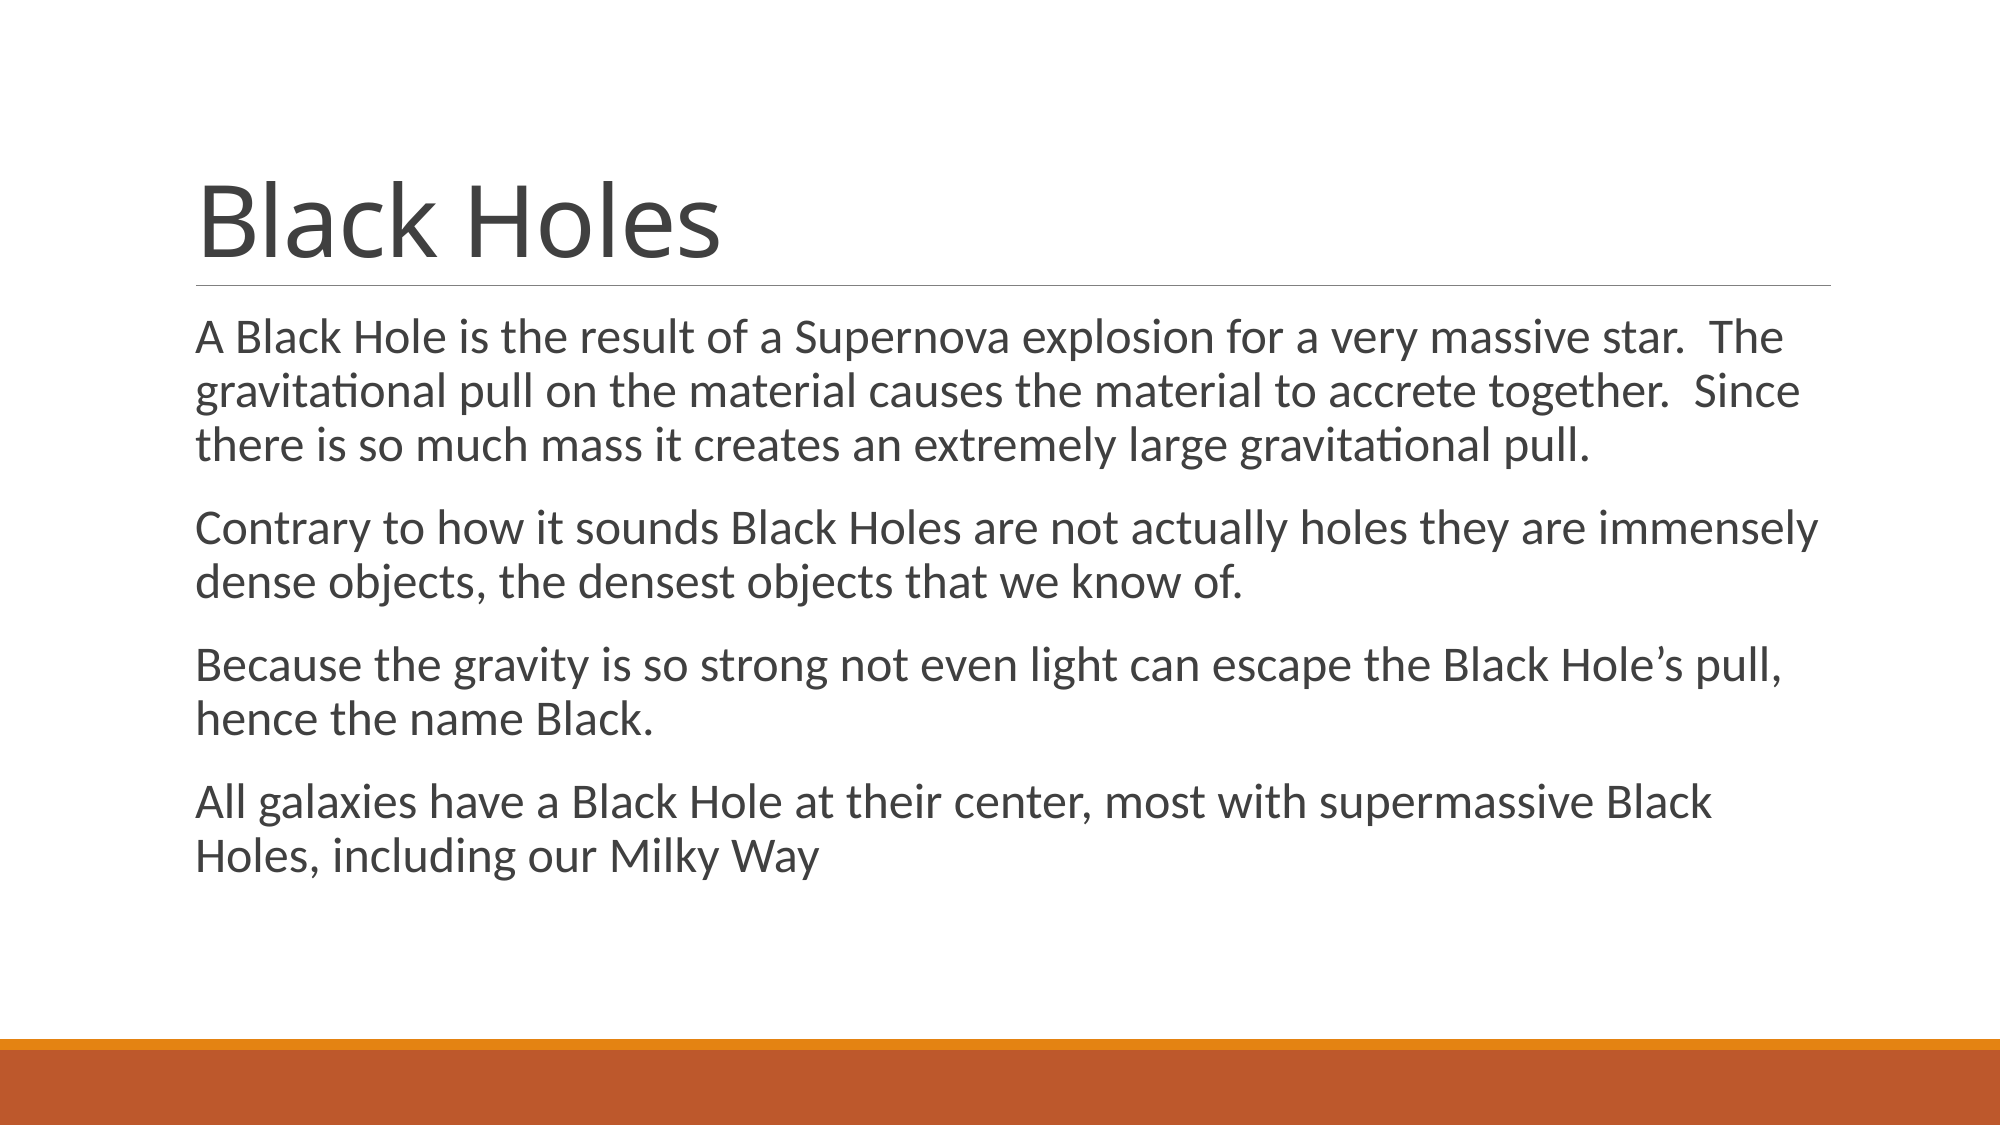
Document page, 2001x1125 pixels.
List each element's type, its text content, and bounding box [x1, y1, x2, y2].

list A Black Hole is the result of a Supernova explosion for a very massive star. The gravitational pull on the material causes the material to accrete together. Since there is so much mass it creates an extremely large gravitational pull. Contrary to how it sounds Black Holes are not actually holes they are immensely dense objects, the densest objects that we know of. Because the gravity is so strong not even light can escape the Black Hole’s pull, hence the name Black. All galaxies have a Black Hole at their center, most with supermassive Black Holes, including our Milky Way [180, 302, 1830, 963]
title Black Holes [180, 47, 1830, 285]
